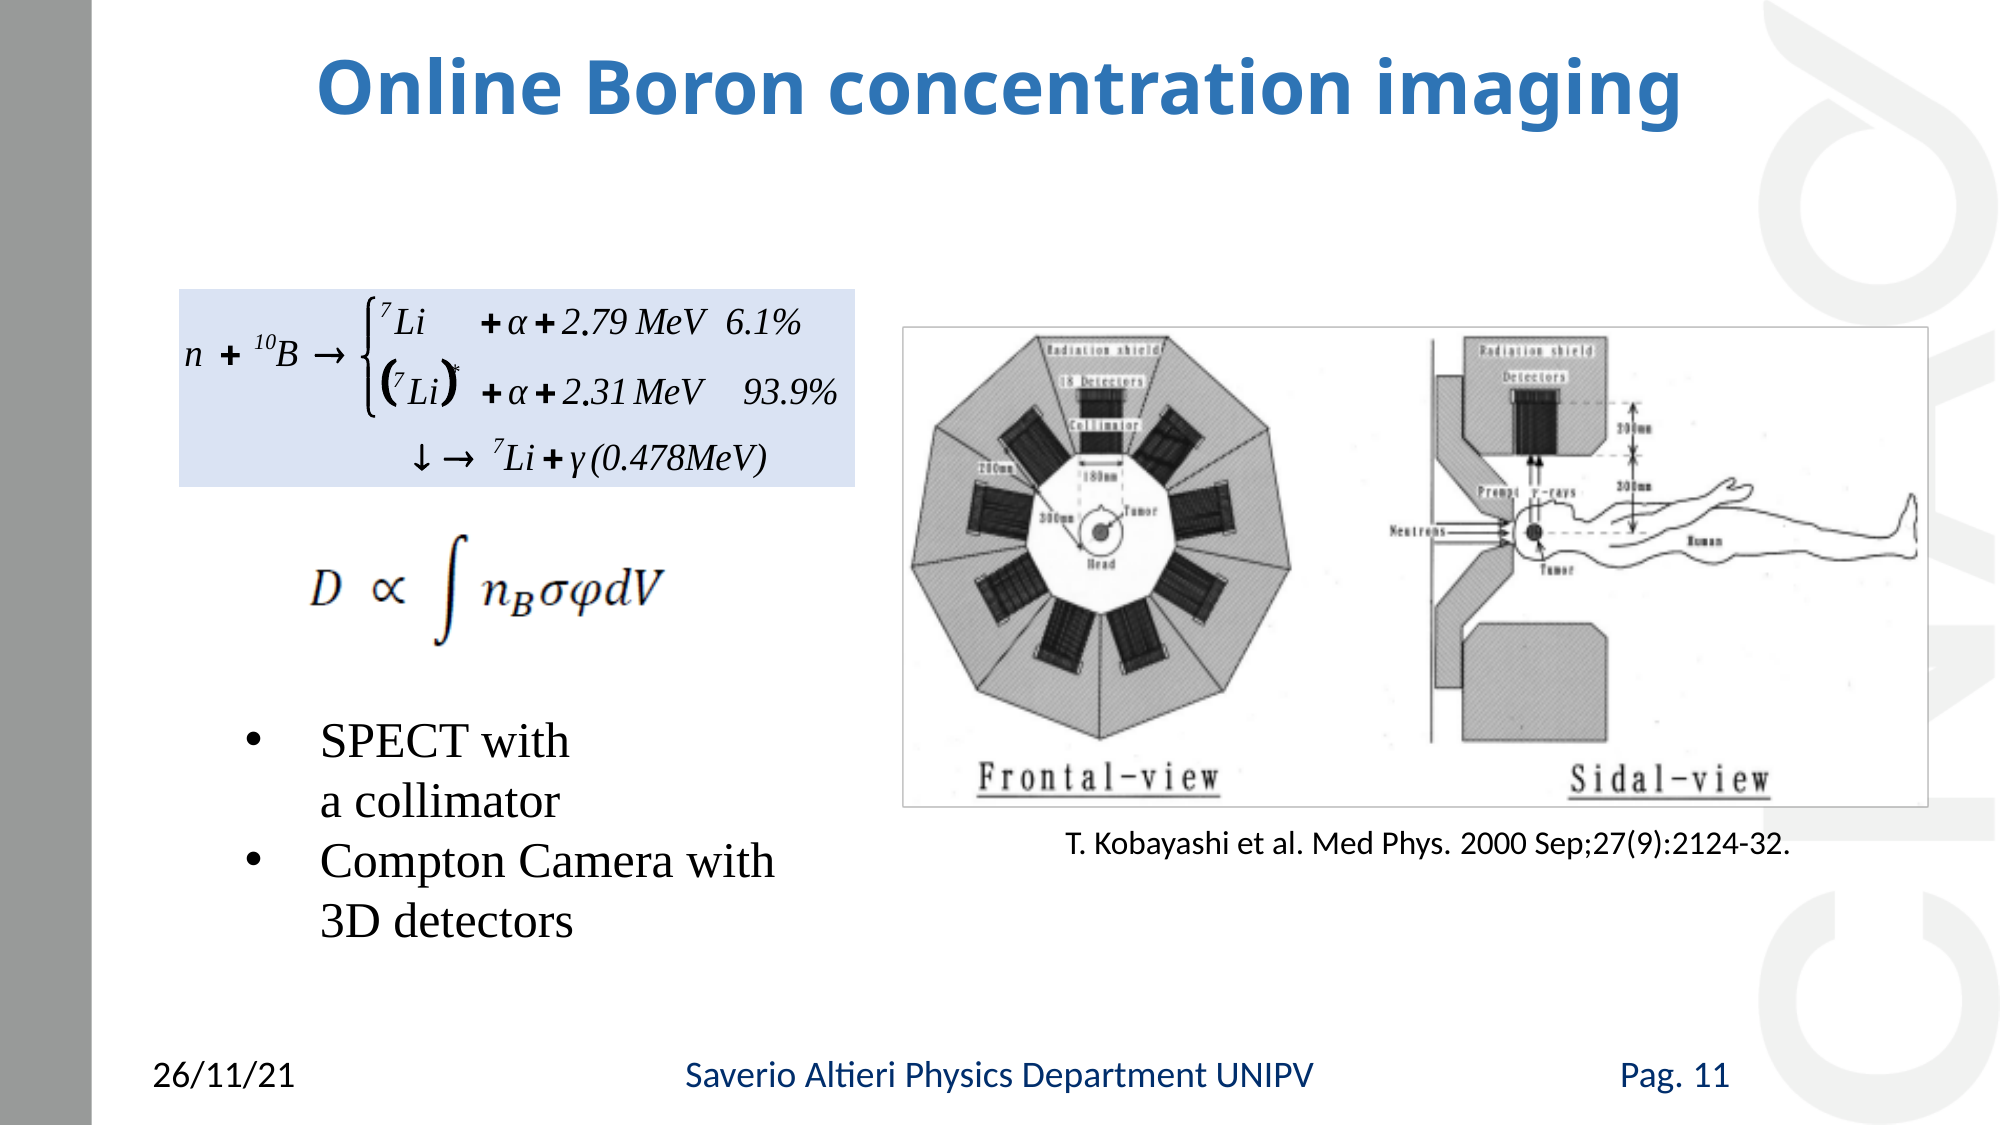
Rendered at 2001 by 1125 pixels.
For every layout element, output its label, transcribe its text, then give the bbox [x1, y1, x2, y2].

footer Saverio Altieri Physics Department UNIPV [662, 1042, 1338, 1103]
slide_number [137, 1042, 360, 1103]
text_box Online Boron concentration imaging [300, 32, 1700, 137]
picture [895, 0, 2000, 1125]
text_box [178, 288, 855, 487]
text_box SPECT with a collimator Compton Camera with 3D detectors [230, 700, 804, 956]
picture [242, 496, 706, 691]
slide_number 11 [1605, 1042, 1773, 1103]
text_box T. Kobayashi et al. Med Phys. 2000 Sep;27(9):2124-32. [1050, 815, 1822, 869]
